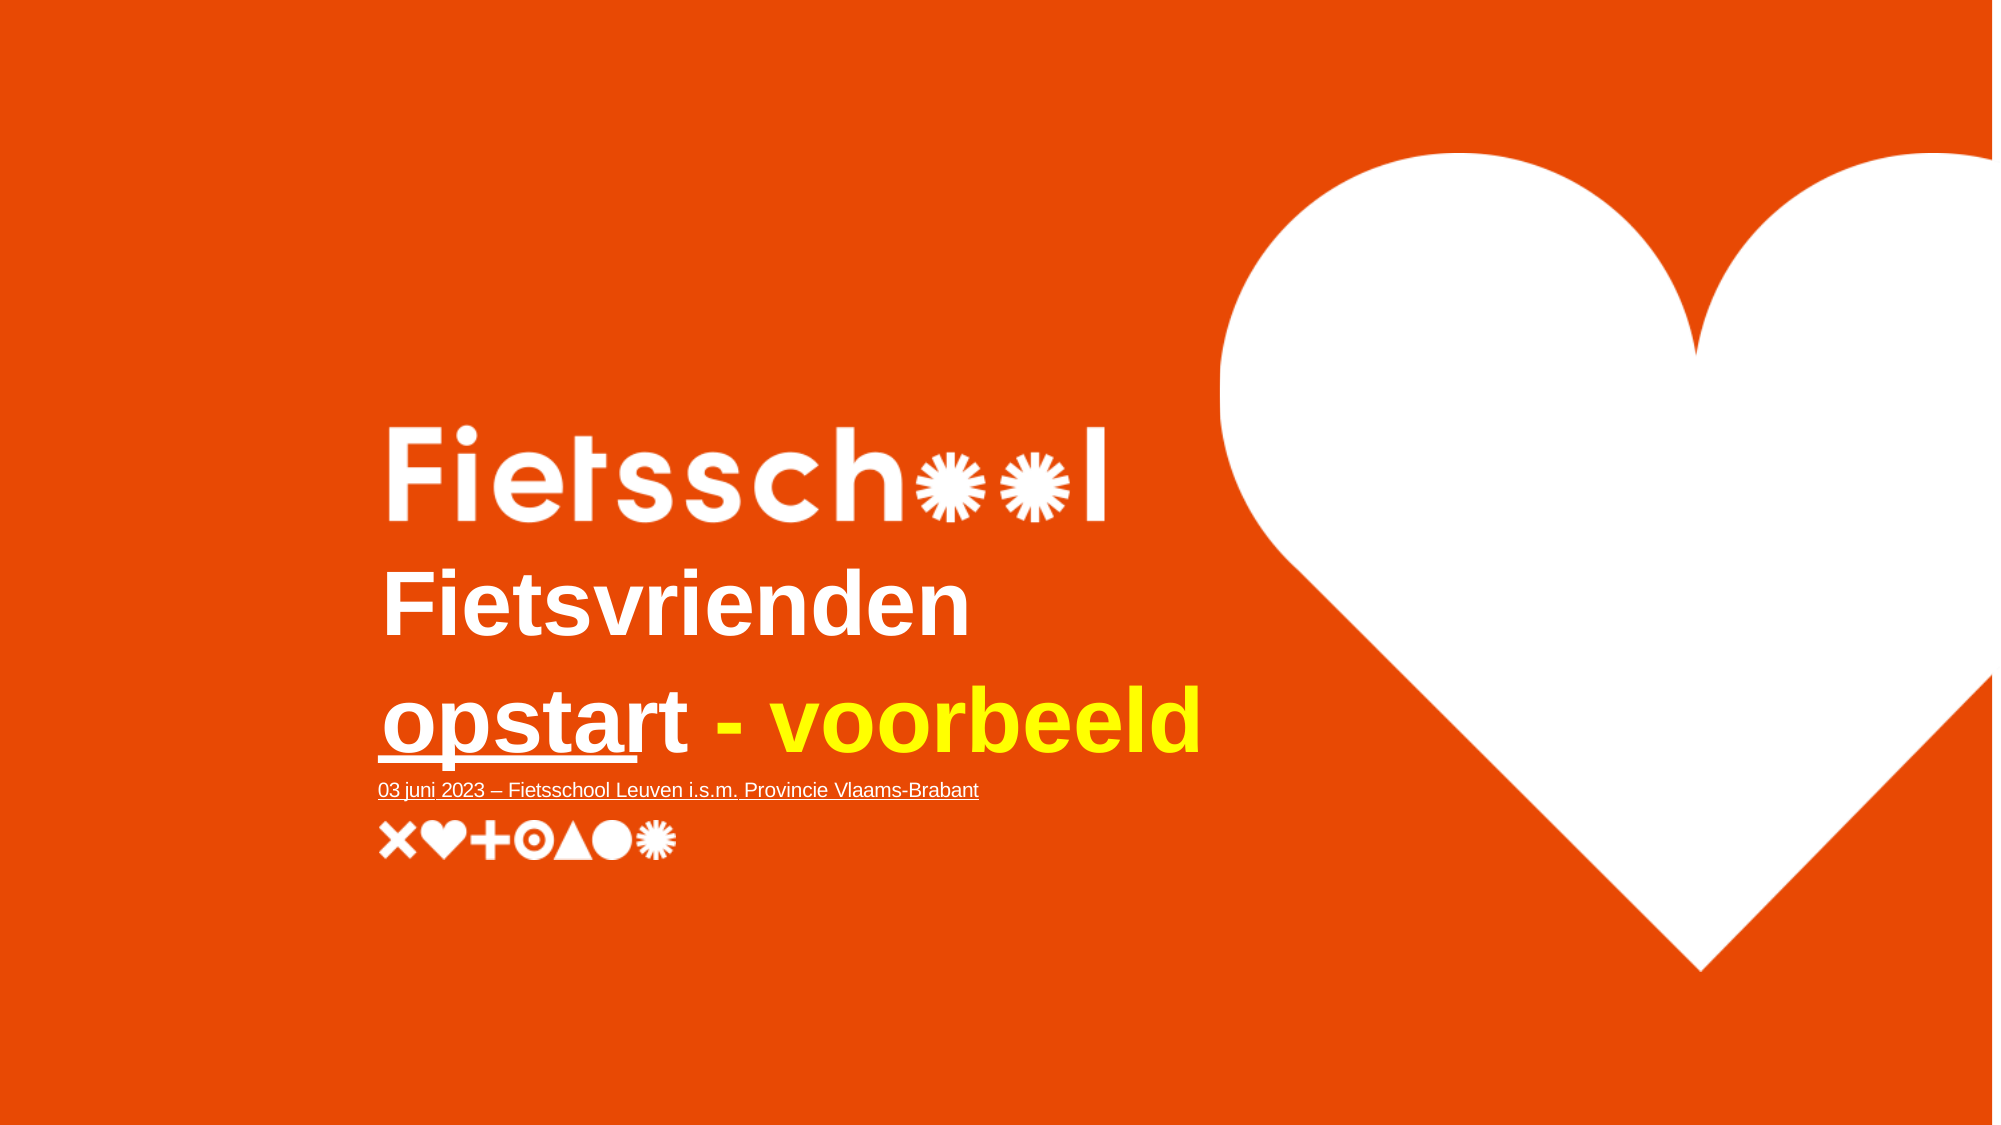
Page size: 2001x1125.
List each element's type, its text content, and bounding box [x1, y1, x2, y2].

text_box [1219, 153, 2000, 972]
text_box [0, 0, 1993, 1125]
text_box Fietsvrienden opstart - voorbeeld [379, 537, 1339, 771]
text_box [379, 820, 676, 860]
text_box 03 juni 2023 – Fietsschool Leuven i.s.m. Provincie Vlaams-Brabant [375, 774, 1109, 802]
text_box [377, 755, 638, 763]
text_box [296, 352, 1106, 615]
